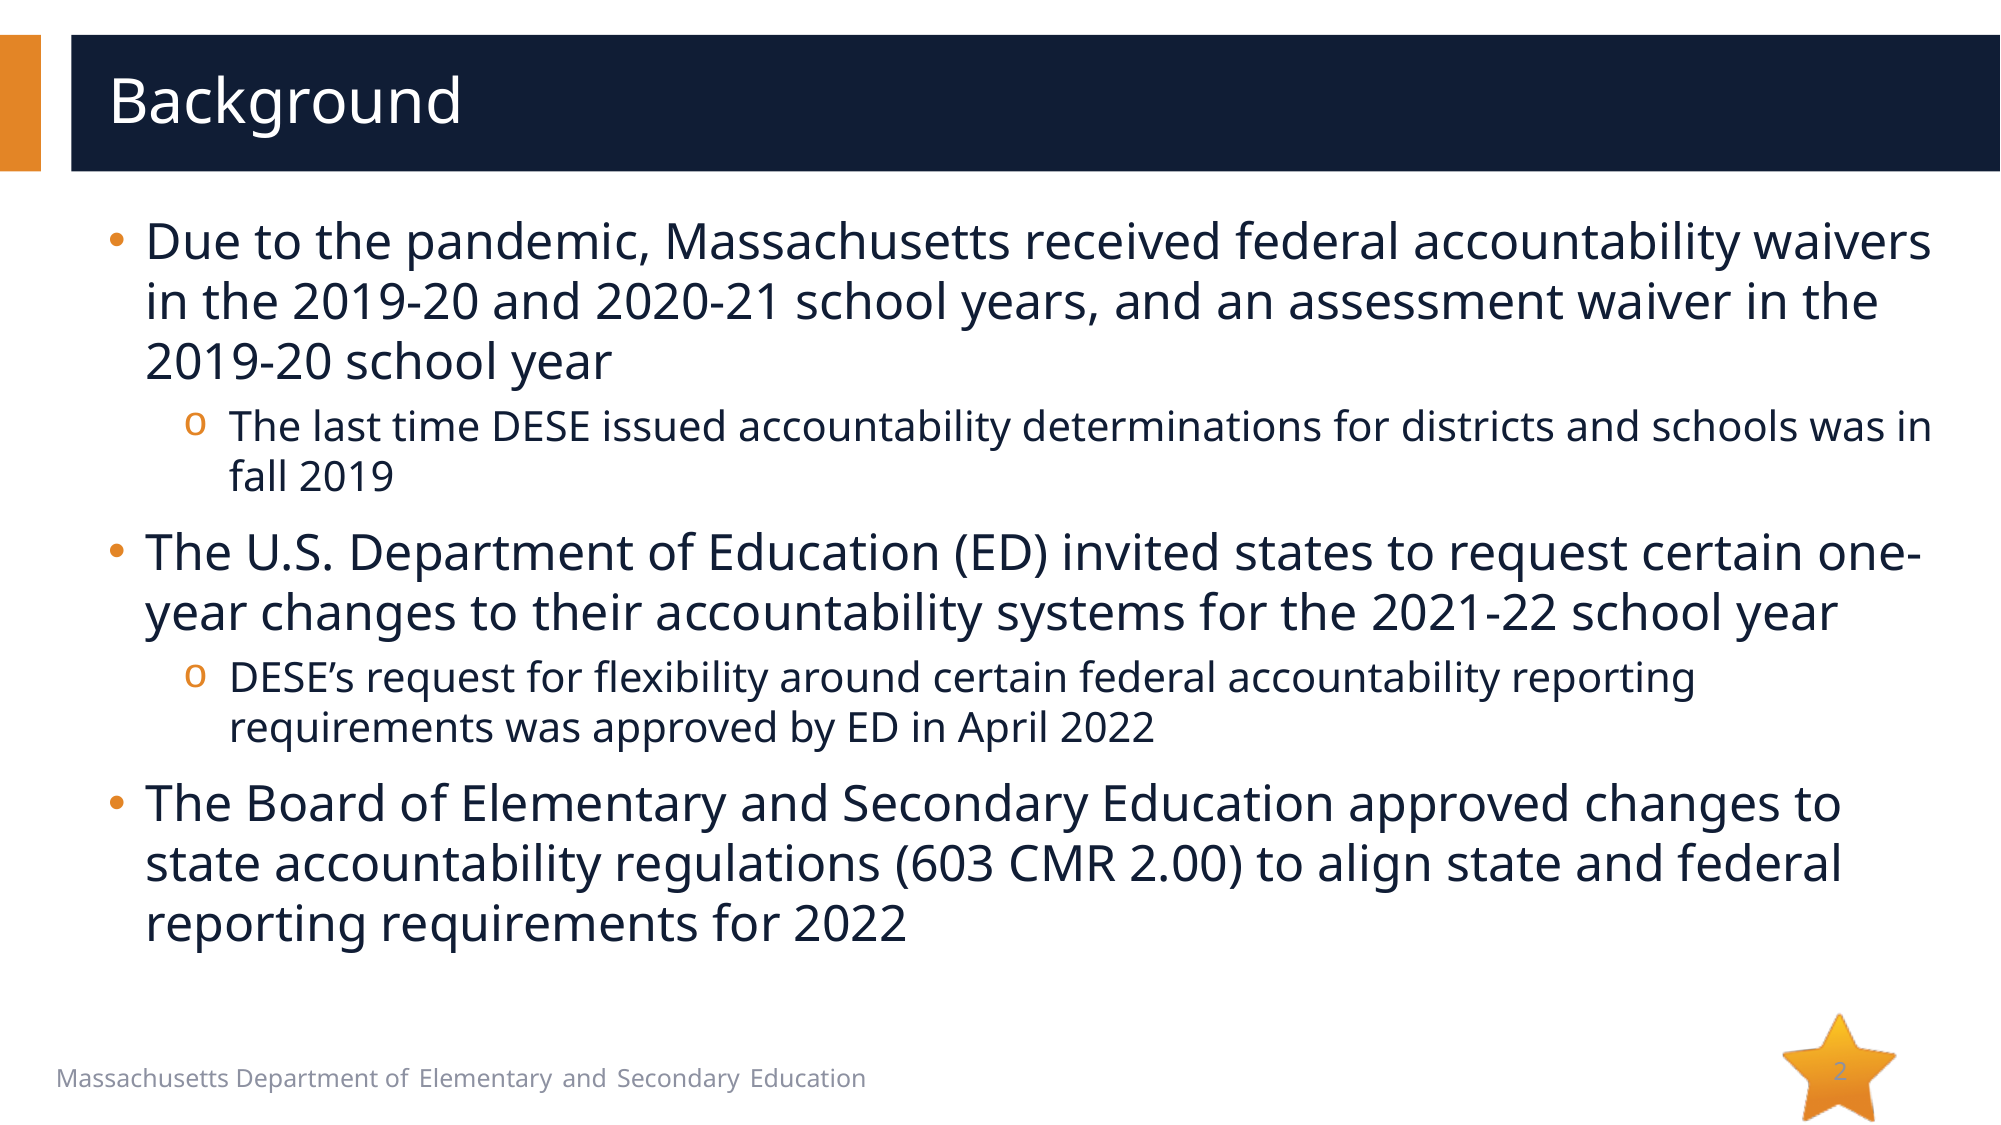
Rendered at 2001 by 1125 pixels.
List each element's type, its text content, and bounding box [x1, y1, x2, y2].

title Background [93, 47, 1959, 159]
picture [1775, 1031, 1909, 1125]
list Due to the pandemic, Massachusetts received federal accountability waivers in the 2019-20 and 2020-21 school years, and an assessment waiver in the 2019-20 school year The last time DESE issued accountability determinations for districts and schools was in fall 2019 The U.S. Department of Education (ED) invited states to request certain one-year changes to their accountability systems for the 2021-22 school year DESE’s request for flexibility around certain federal accountability reporting requirements was approved by ED in April 2022 The Board of Elementary and Secondary Education approved changes to state accountability regulations (603 CMR 2.00) to align state and federal reporting requirements for 2022 [93, 201, 1959, 1031]
slide_number 2 [1412, 1042, 1863, 1103]
